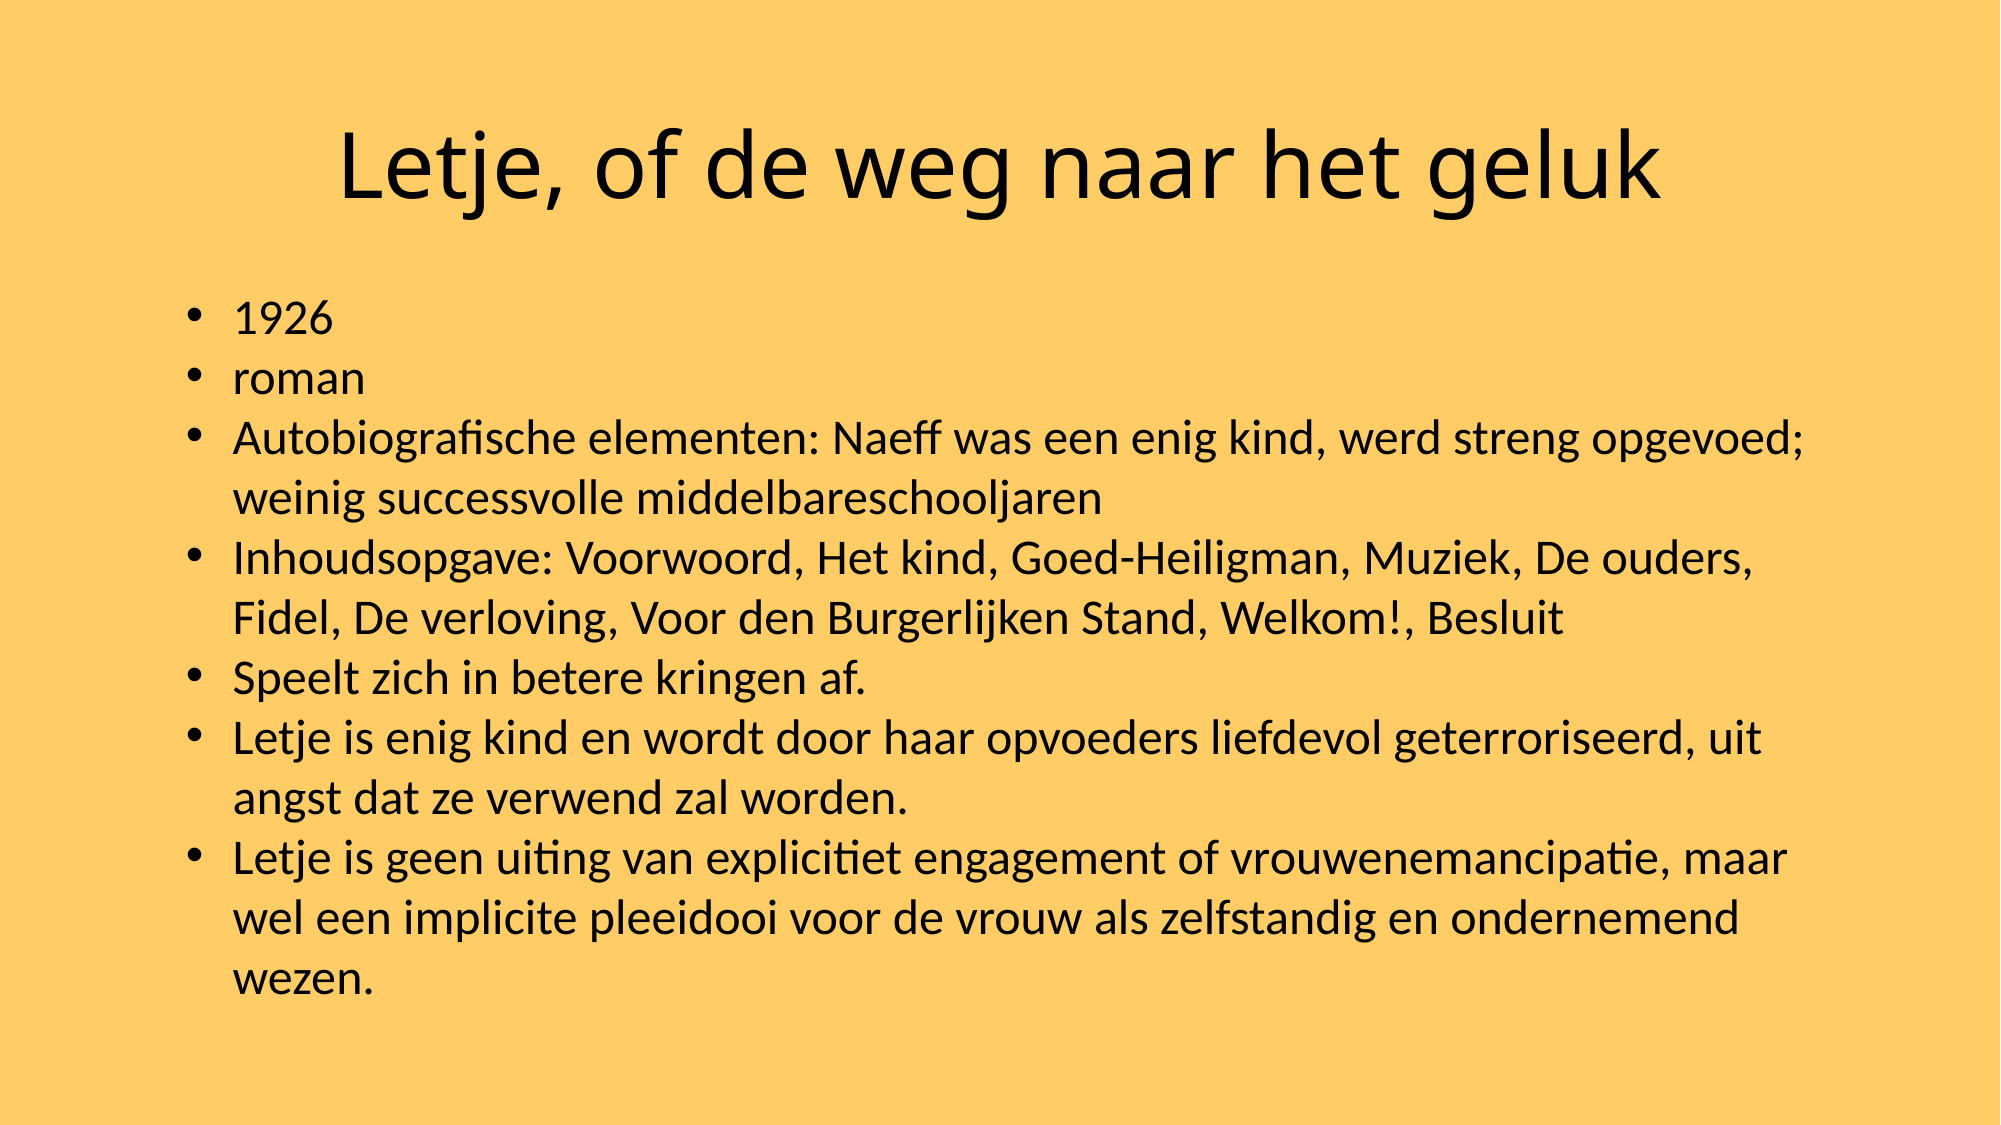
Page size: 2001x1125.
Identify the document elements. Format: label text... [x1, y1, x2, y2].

title Letje, of de weg naar het geluk [137, 59, 1863, 278]
text_box 1926 roman Autobiografische elementen: Naeff was een enig kind, werd streng opgevoed; weinig successvolle middelbareschooljaren Inhoudsopgave: Voorwoord, Het kind, Goed-Heiligman, Muziek, De ouders, Fidel, De verloving, Voor den Burgerlijken Stand, Welkom!, Besluit Speelt zich in betere kringen af. Letje is enig kind en wordt door haar opvoeders liefdevol geterroriseerd, uit angst dat ze verwend zal worden. Letje is geen uiting van explicitiet engagement of vrouwenemancipatie, maar wel een implicite pleeidooi voor de vrouw als zelfstandig en ondernemend wezen. [171, 277, 1833, 1063]
